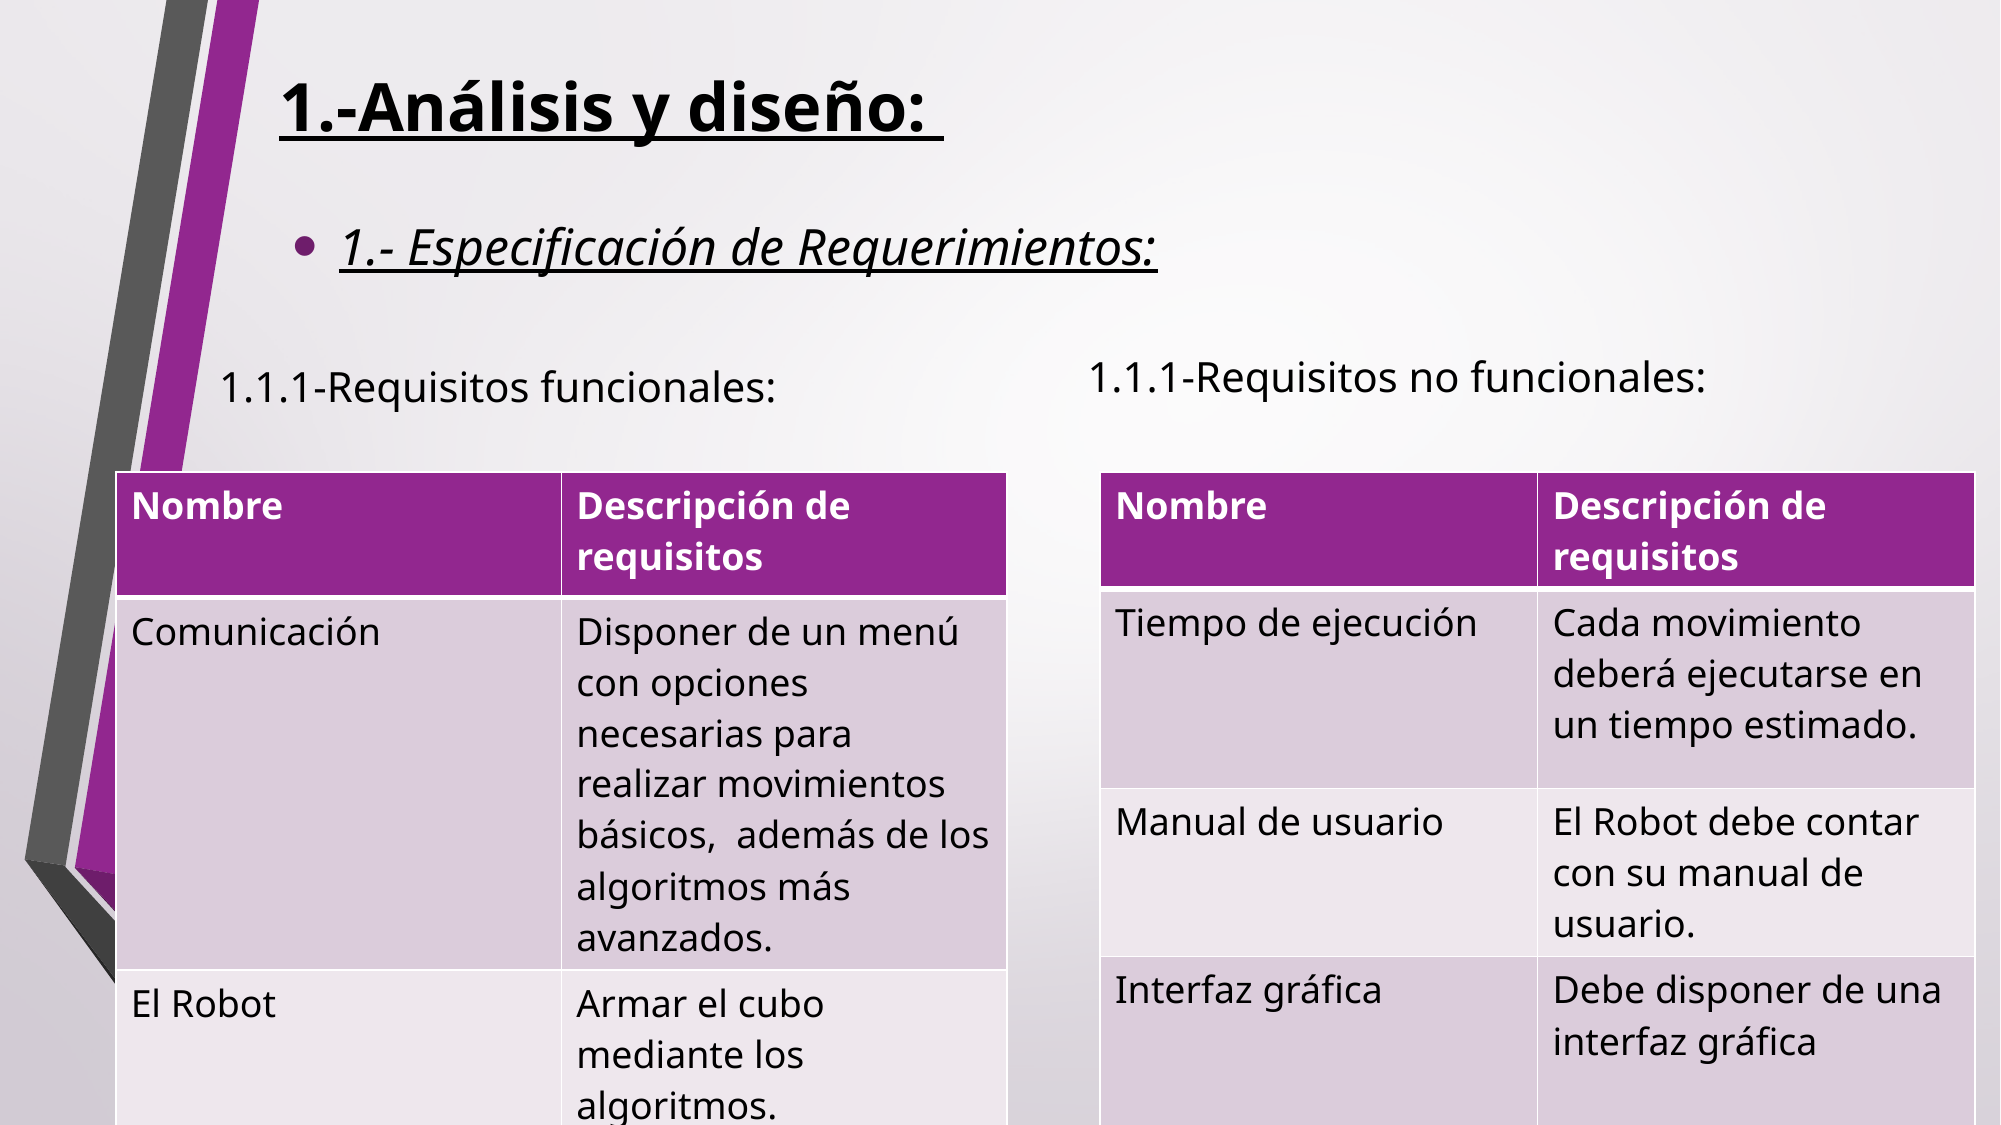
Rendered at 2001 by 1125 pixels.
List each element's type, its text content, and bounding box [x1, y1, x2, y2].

table_cell Debe disponer de una interfaz gráfica [1538, 957, 1974, 1125]
table_cell Disponer de un menú con opciones necesarias para realizar movimientos básicos, además de los algoritmos más avanzados. [562, 600, 1006, 969]
table_cell Tiempo de ejecución [1101, 592, 1537, 788]
table_header Nombre [117, 473, 561, 595]
title 1.-Análisis y diseño: [158, 0, 1066, 209]
table_cell Interfaz gráfica [1101, 957, 1537, 1125]
table_cell Comunicación [117, 600, 561, 969]
table_cell Cada movimiento deberá ejecutarse en un tiempo estimado. [1538, 592, 1974, 788]
table_cell El Robot [117, 971, 561, 1125]
table_header Descripción de requisitos [562, 473, 1006, 595]
list 1.- Especificación de Requerimientos: [277, 183, 1854, 308]
table_cell Manual de usuario [1101, 789, 1537, 956]
table_header Descripción de requisitos [1538, 473, 1974, 586]
table_header Nombre [1101, 473, 1537, 586]
table_cell El Robot debe contar con su manual de usuario. [1538, 789, 1974, 956]
text_box 1.1.1-Requisitos funcionales: [204, 353, 919, 419]
table_cell Armar el cubo mediante los algoritmos. [562, 971, 1006, 1125]
text_box 1.1.1-Requisitos no funcionales: [1072, 343, 1722, 408]
